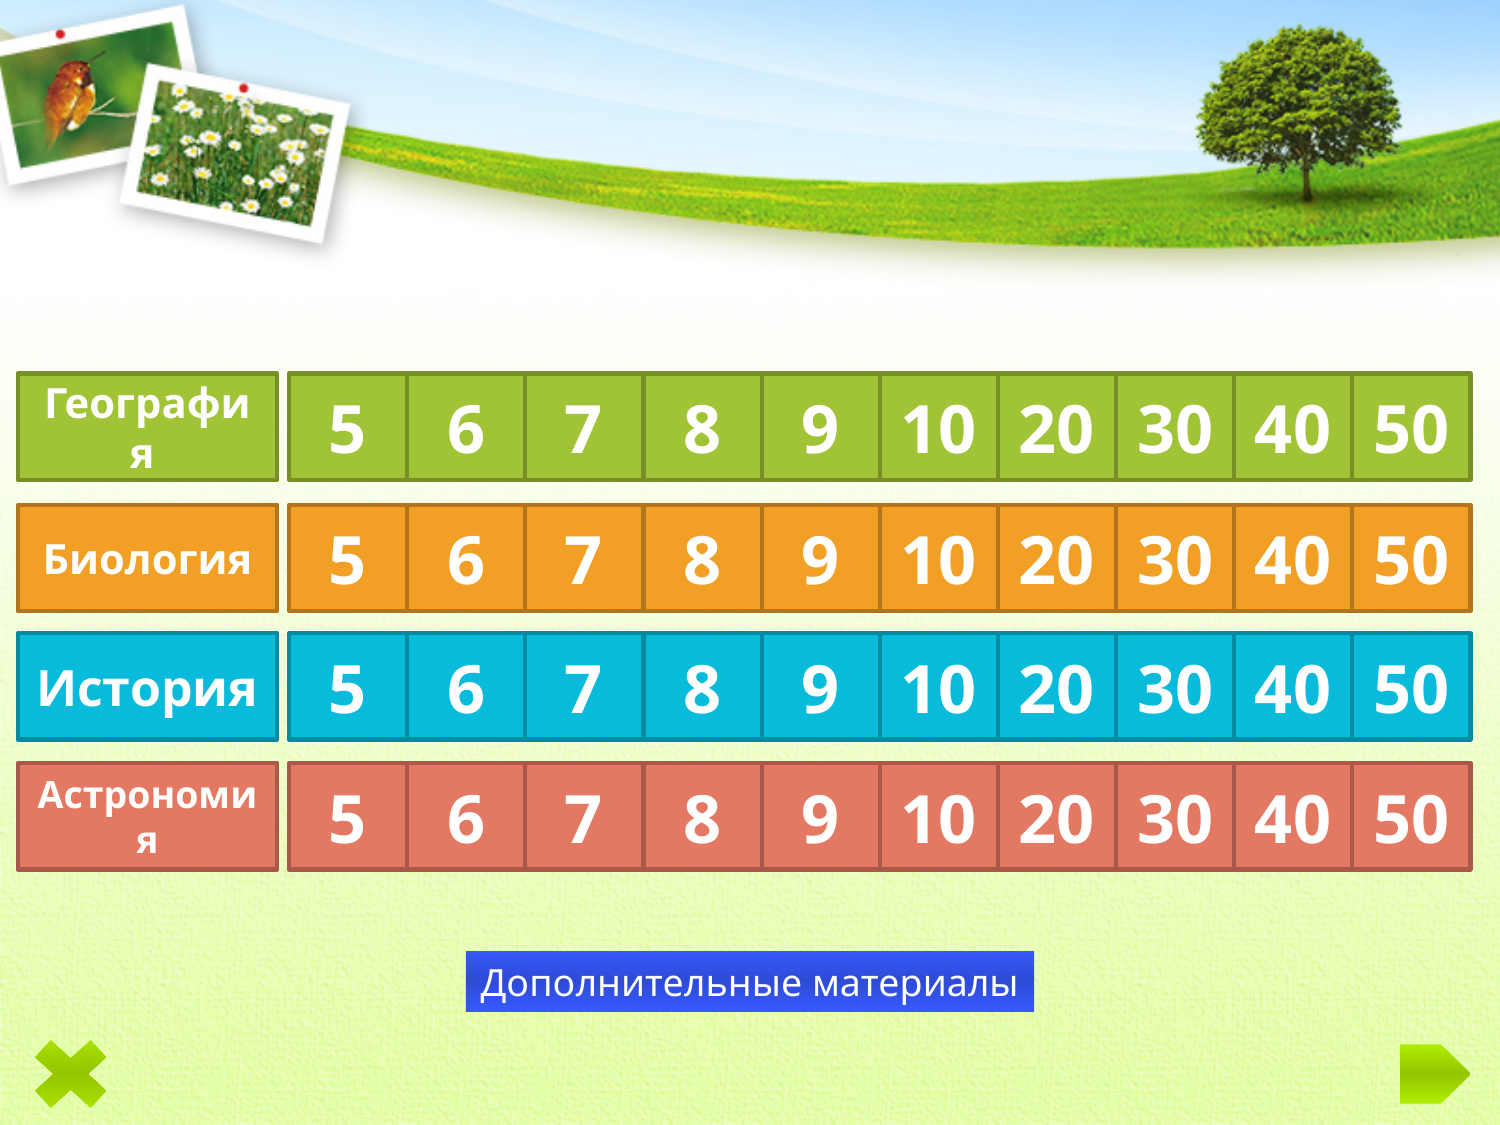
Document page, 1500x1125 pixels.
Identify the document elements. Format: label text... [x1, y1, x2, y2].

text_box 5 [287, 631, 405, 742]
text_box 50 [1350, 761, 1473, 872]
text_box 6 [405, 371, 523, 482]
text_box 10 [878, 503, 996, 613]
text_box 6 [405, 761, 523, 872]
text_box 40 [1232, 371, 1350, 482]
text_box 9 [760, 503, 878, 613]
text_box 9 [760, 371, 878, 482]
text_box 20 [996, 371, 1114, 482]
text_box 8 [642, 761, 760, 872]
text_box География [16, 371, 279, 482]
text_box 10 [878, 371, 996, 482]
text_box 30 [1114, 761, 1232, 872]
text_box 20 [996, 503, 1114, 613]
text_box 9 [760, 761, 878, 872]
text_box Астрономия [16, 761, 279, 872]
text_box 7 [523, 503, 642, 613]
text_box 7 [523, 631, 642, 742]
text_box 9 [760, 631, 878, 742]
text_box 20 [996, 761, 1114, 872]
text_box 40 [1232, 631, 1350, 742]
text_box 20 [996, 631, 1114, 742]
text_box 40 [1232, 503, 1350, 613]
text_box 8 [642, 631, 760, 742]
picture [0, 0, 1500, 1125]
text_box 50 [1350, 371, 1473, 482]
text_box 30 [1114, 631, 1232, 742]
text_box 6 [405, 503, 523, 613]
text_box 50 [1350, 631, 1473, 742]
text_box 30 [1114, 371, 1232, 482]
text_box Биология [16, 503, 279, 613]
text_box 8 [642, 371, 760, 482]
text_box Дополнительные материалы [465, 951, 1035, 1012]
text_box 7 [523, 371, 642, 482]
text_box 30 [1114, 503, 1232, 613]
text_box 5 [287, 761, 405, 872]
text_box 50 [1350, 503, 1473, 613]
text_box 40 [1232, 761, 1350, 872]
text_box [1399, 1044, 1471, 1104]
text_box 10 [878, 761, 996, 872]
text_box 8 [642, 503, 760, 613]
text_box 5 [287, 503, 405, 613]
text_box 10 [878, 631, 996, 742]
text_box История [16, 631, 279, 742]
text_box 6 [405, 631, 523, 742]
text_box [35, 1040, 107, 1108]
text_box 5 [287, 371, 405, 482]
text_box 7 [523, 761, 642, 872]
